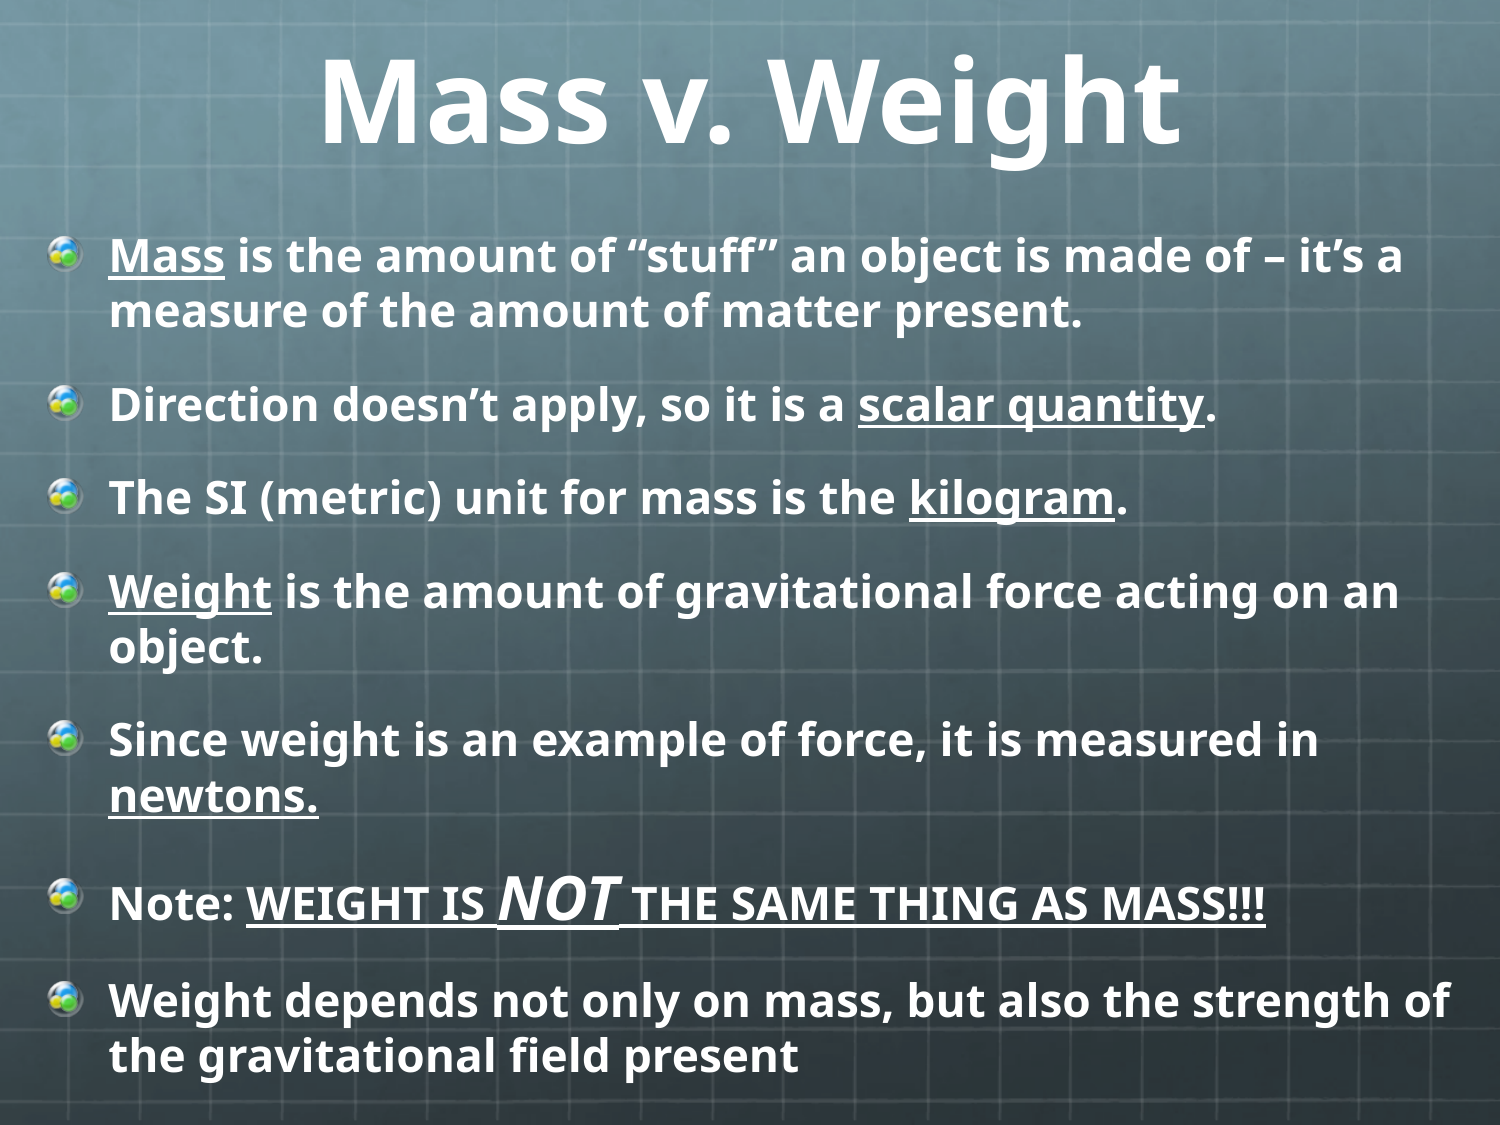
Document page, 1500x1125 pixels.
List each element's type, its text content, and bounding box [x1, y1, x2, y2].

title Mass v. Weight [127, 17, 1372, 176]
list Mass is the amount of “stuff” an object is made of – it’s a measure of the amount of matter present. Direction doesn’t apply, so it is a scalar quantity. The SI (metric) unit for mass is the kilogram. Weight is the amount of gravitational force acting on an object. Since weight is an example of force, it is measured in newtons. Note: WEIGHT IS NOT THE SAME THING AS MASS!!! Weight depends not only on mass, but also the strength of the gravitational field present [32, 219, 1470, 1091]
picture [0, 0, 1500, 1125]
